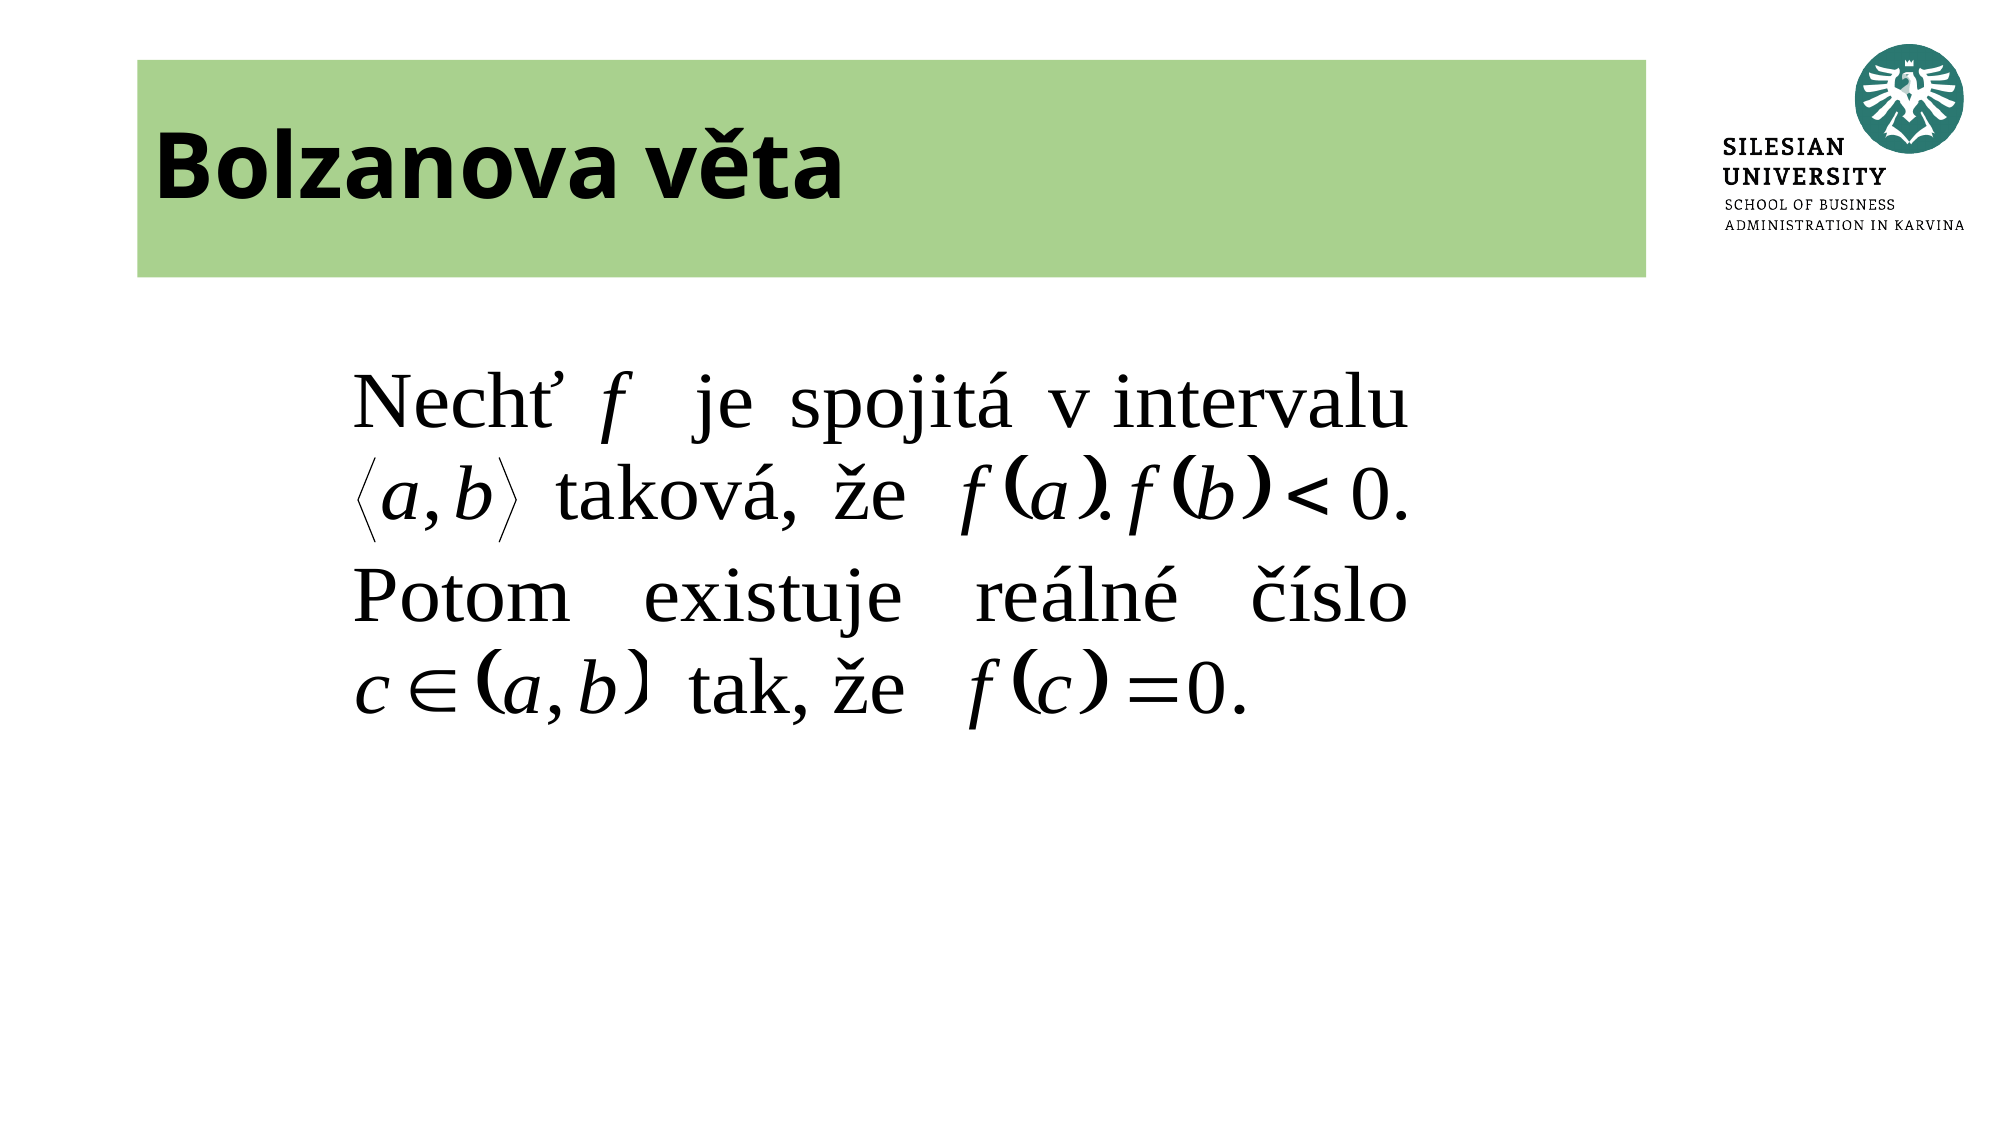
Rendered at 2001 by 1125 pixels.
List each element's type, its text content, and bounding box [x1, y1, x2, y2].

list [352, 353, 1411, 737]
picture [1723, 44, 1964, 230]
text_box [41, 32, 786, 116]
title Bolzanova věta [137, 59, 1647, 278]
